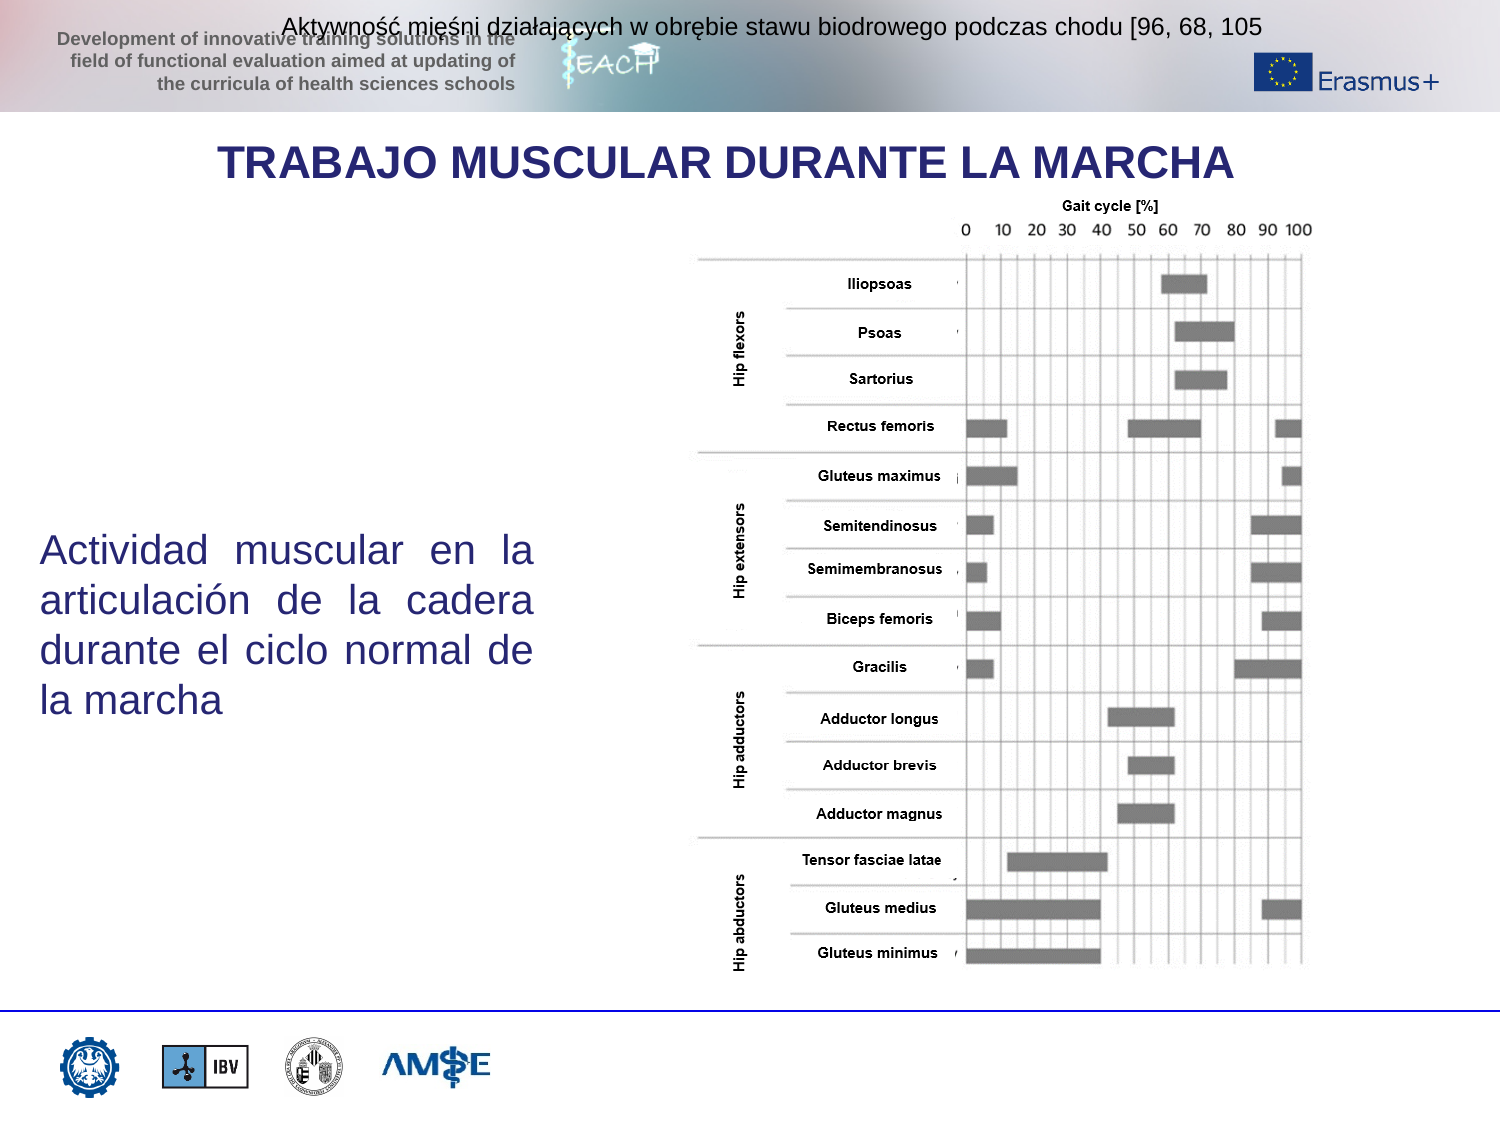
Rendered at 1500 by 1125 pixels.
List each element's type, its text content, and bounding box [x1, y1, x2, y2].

text_box Actividad muscular en la articulación de la cadera durante el ciclo normal de la marcha [24, 515, 550, 731]
picture [284, 1036, 344, 1097]
picture [379, 1044, 491, 1089]
picture [161, 1044, 249, 1089]
picture [53, 1035, 126, 1099]
picture [0, 1, 1500, 112]
text_box TRABAJO MUSCULAR DURANTE LA MARCHA [64, 125, 1400, 196]
text_box Aktywność mięśni działających w obrębie stawu biodrowego podczas chodu [96, 68, 105 [266, 2, 1284, 48]
picture [678, 195, 1325, 990]
